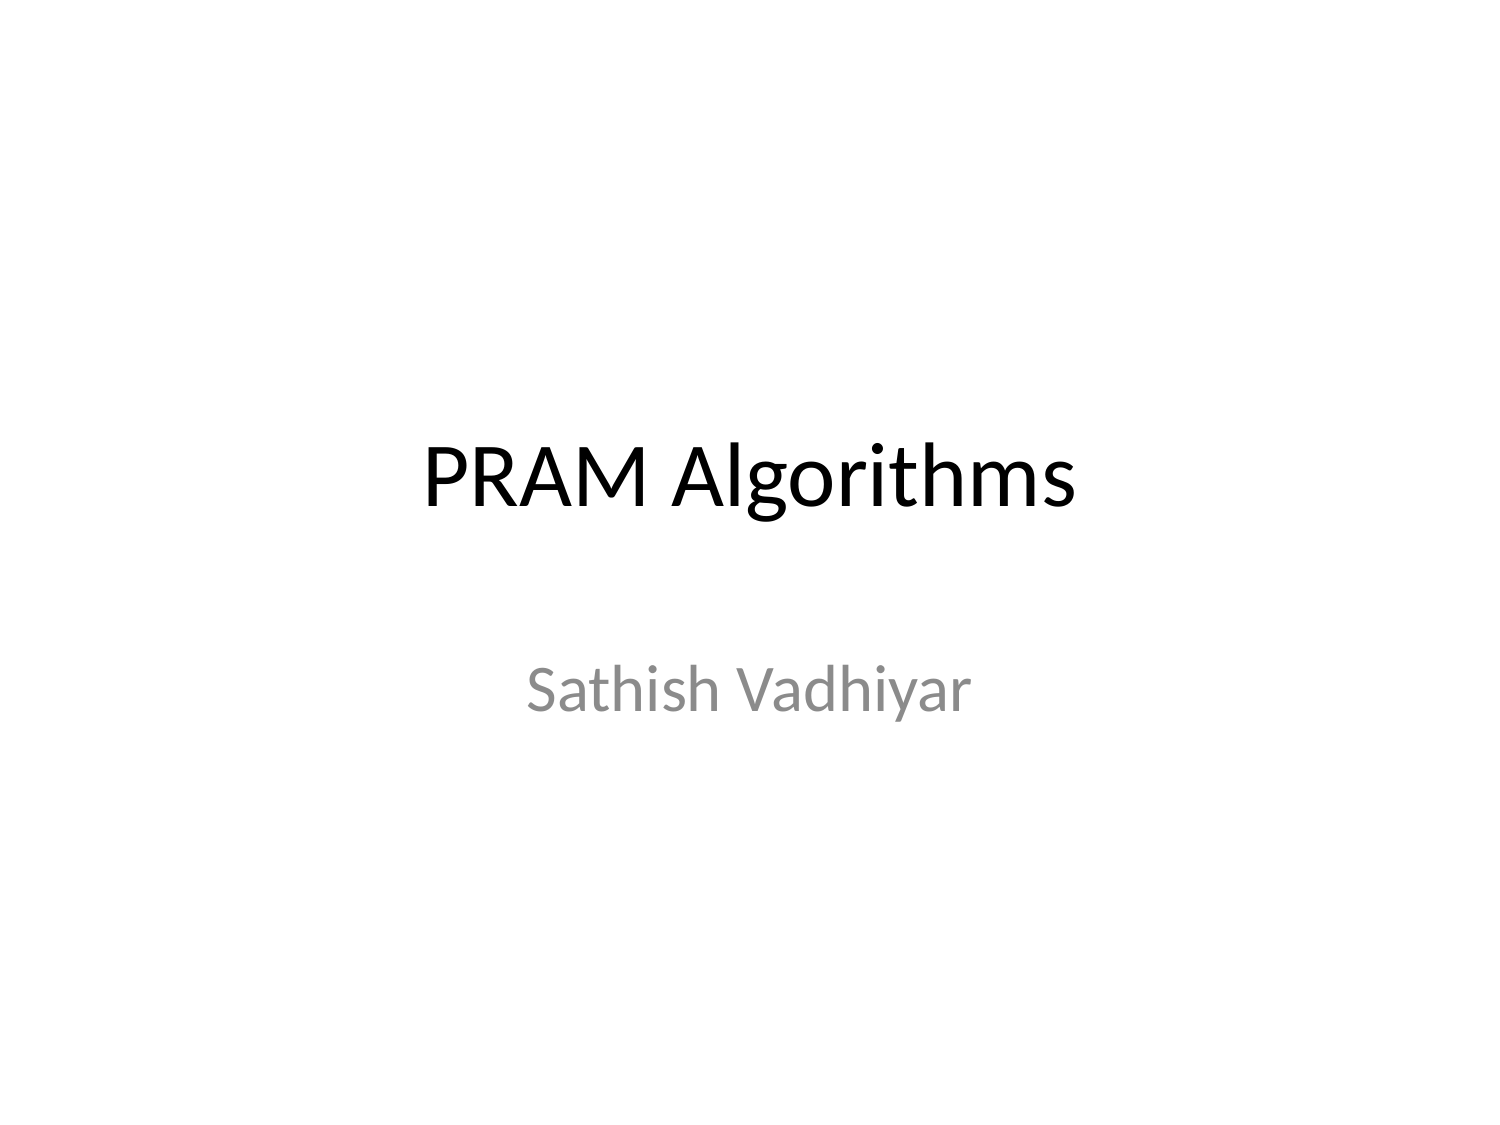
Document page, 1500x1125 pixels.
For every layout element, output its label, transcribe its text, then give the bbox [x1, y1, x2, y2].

subtitle Sathish Vadhiyar [225, 637, 1275, 925]
title PRAM Algorithms [112, 349, 1388, 591]
